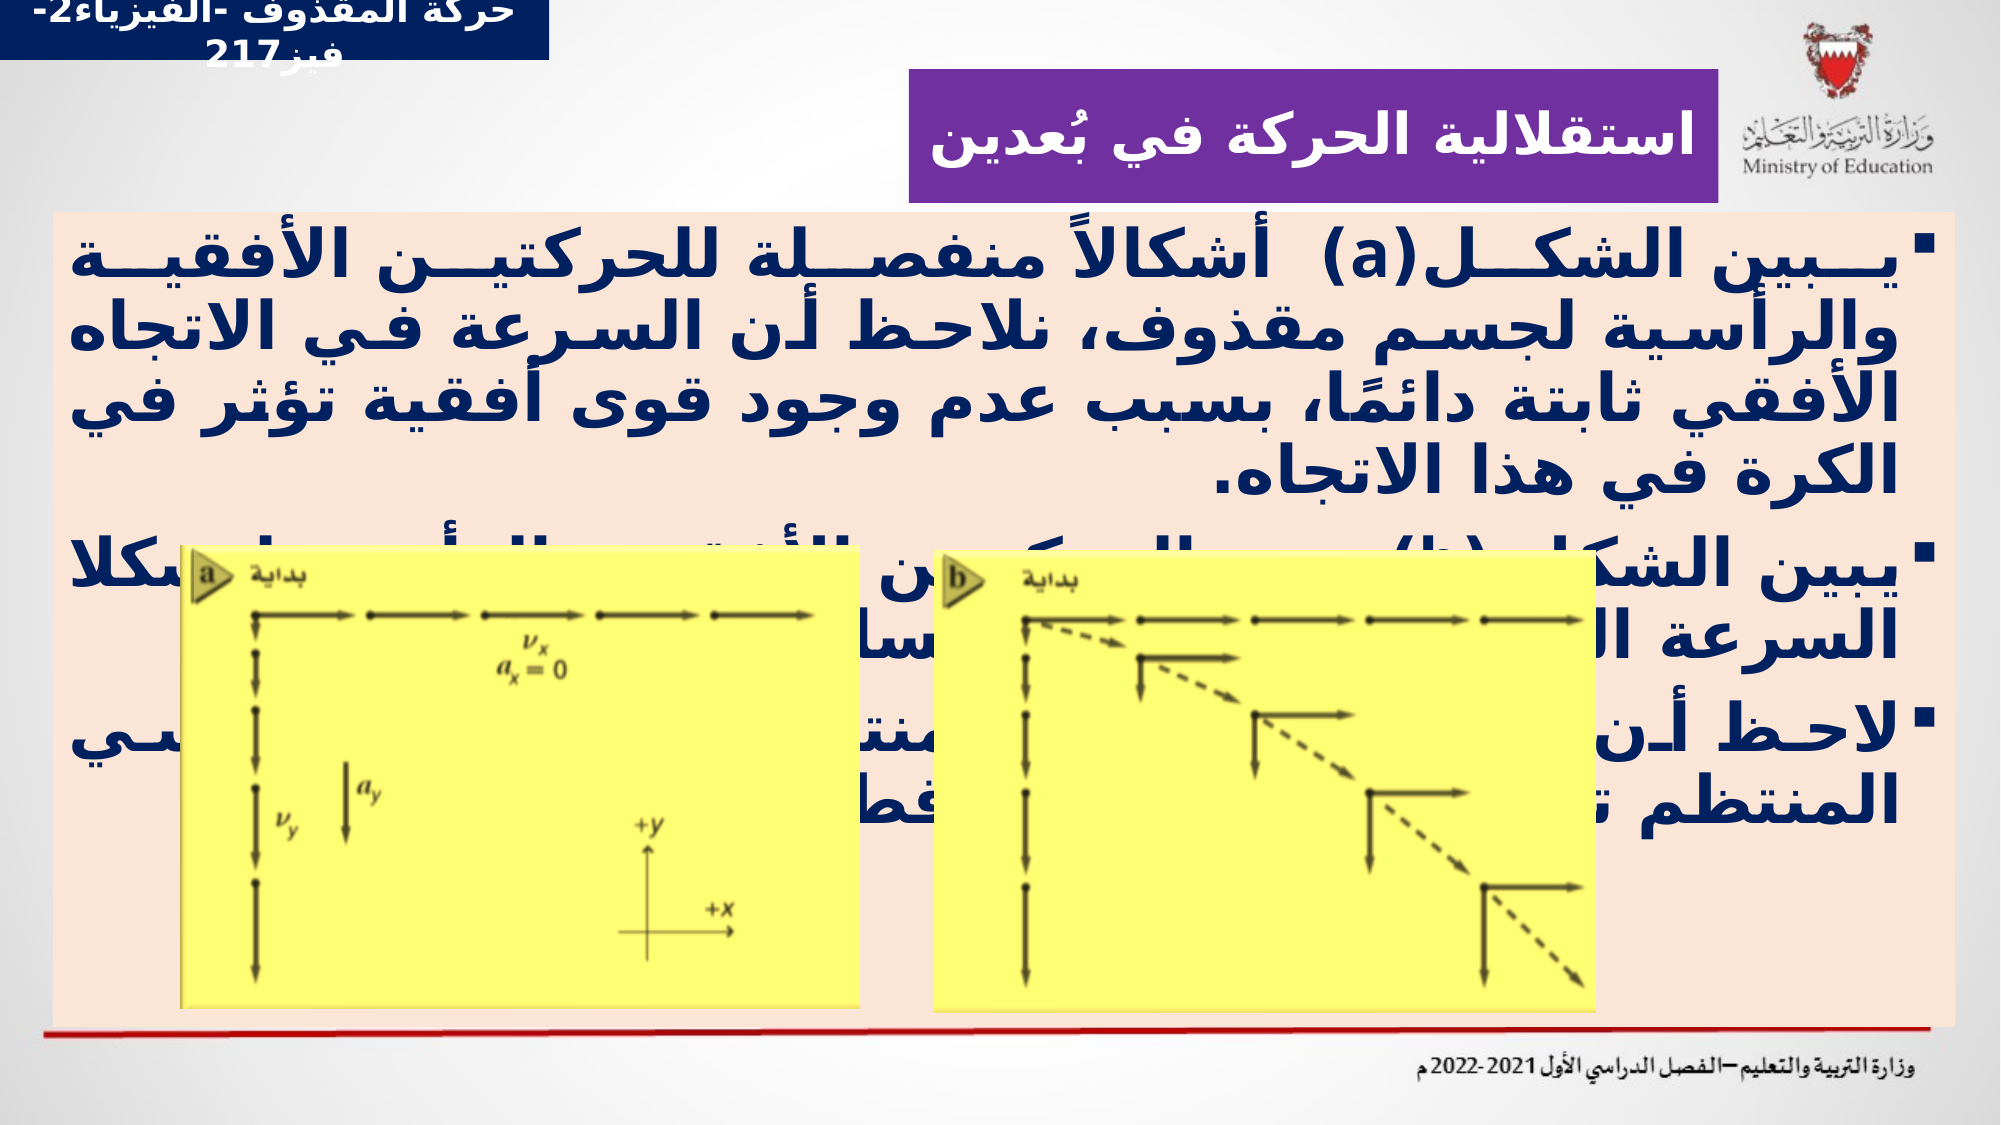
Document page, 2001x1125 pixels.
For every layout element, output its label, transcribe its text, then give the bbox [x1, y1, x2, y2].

footer حركة المقذوف -الفيزياء2-فيز217 [0, 0, 550, 60]
picture [0, 0, 2001, 1125]
title استقلالية الحركة في بُعدين [908, 69, 1719, 203]
list يبين الشكل(a) أشكالاً منفصلة للحركتين الأفقية والرأسية لجسم مقذوف، نلاحظ أن السرعة في الاتجاه الأفقي ثابتة دائمًا، بسبب عدم وجود قوى أفقية تؤثر في الكرة في هذا الاتجاه. يبين الشكل (b) جمع المركبتين الأفقية والرأسية لتشكلا السرعة المتجهة المماسية للمسار. لاحظ أن السرعة الأفقية المنتظمة والتسارع الرأسي المنتظم تنتجان معًا مسارًا ذا قطع مكافئ. [53, 212, 1956, 1027]
